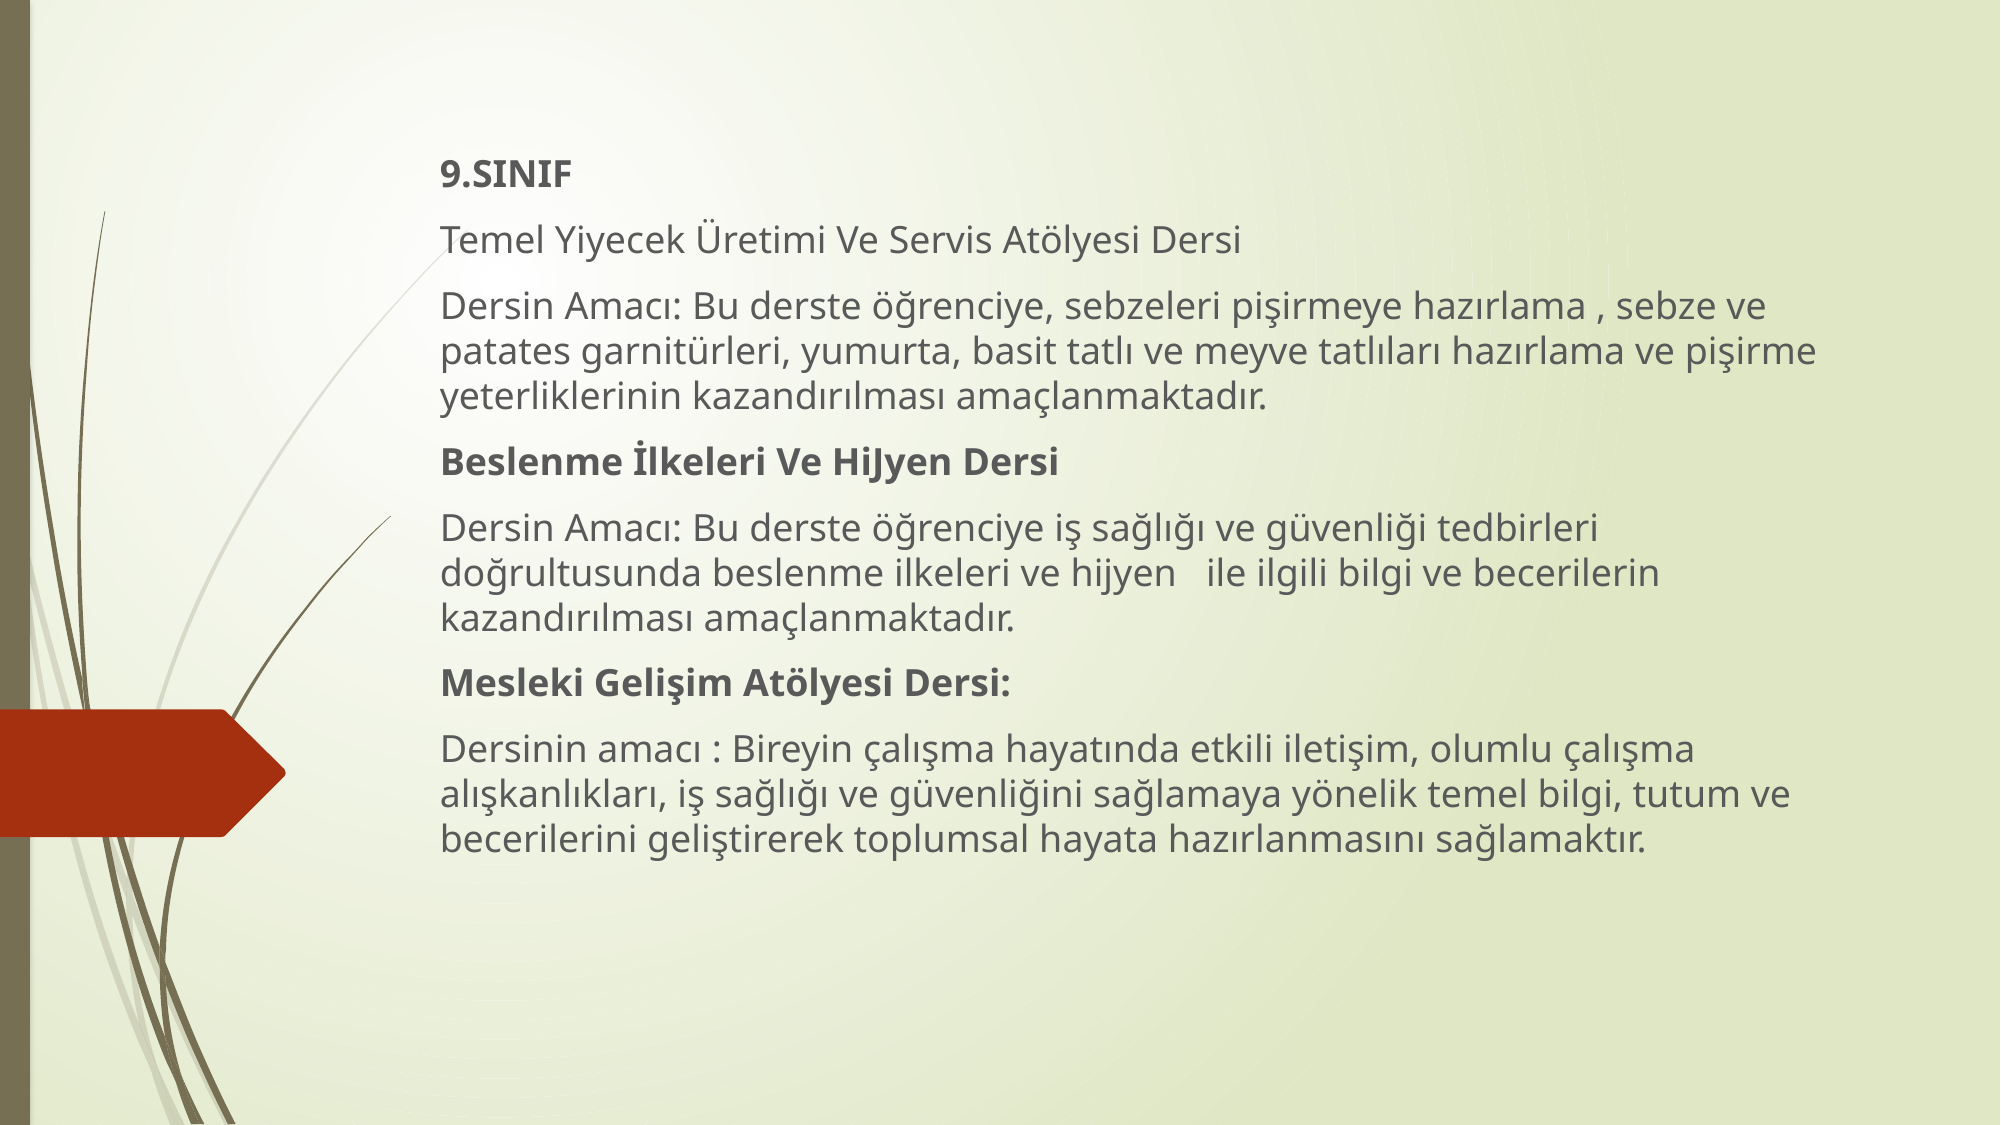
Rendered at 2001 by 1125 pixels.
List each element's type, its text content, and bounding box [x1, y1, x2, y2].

subtitle 9.SINIF Temel Yiyecek Üretimi Ve Servis Atölyesi Dersi Dersin Amacı: Bu derste öğrenciye, sebzeleri pişirmeye hazırlama , sebze ve patates garnitürleri, yumurta, basit tatlı ve meyve tatlıları hazırlama ve pişirme yeterliklerinin kazandırılması amaçlanmaktadır. Beslenme İlkeleri Ve HiJyen Dersi Dersin Amacı: Bu derste öğrenciye iş sağlığı ve güvenliği tedbirleri doğrultusunda beslenme ilkeleri ve hijyen ile ilgili bilgi ve becerilerin kazandırılması amaçlanmaktadır. Mesleki Gelişim Atölyesi Dersi: Dersinin amacı : Bireyin çalışma hayatında etkili iletişim, olumlu çalışma alışkanlıkları, iş sağlığı ve güvenliğini sağlamaya yönelik temel bilgi, tutum ve becerilerini geliştirerek toplumsal hayata hazırlanmasını sağlamaktır. [424, 142, 1888, 969]
